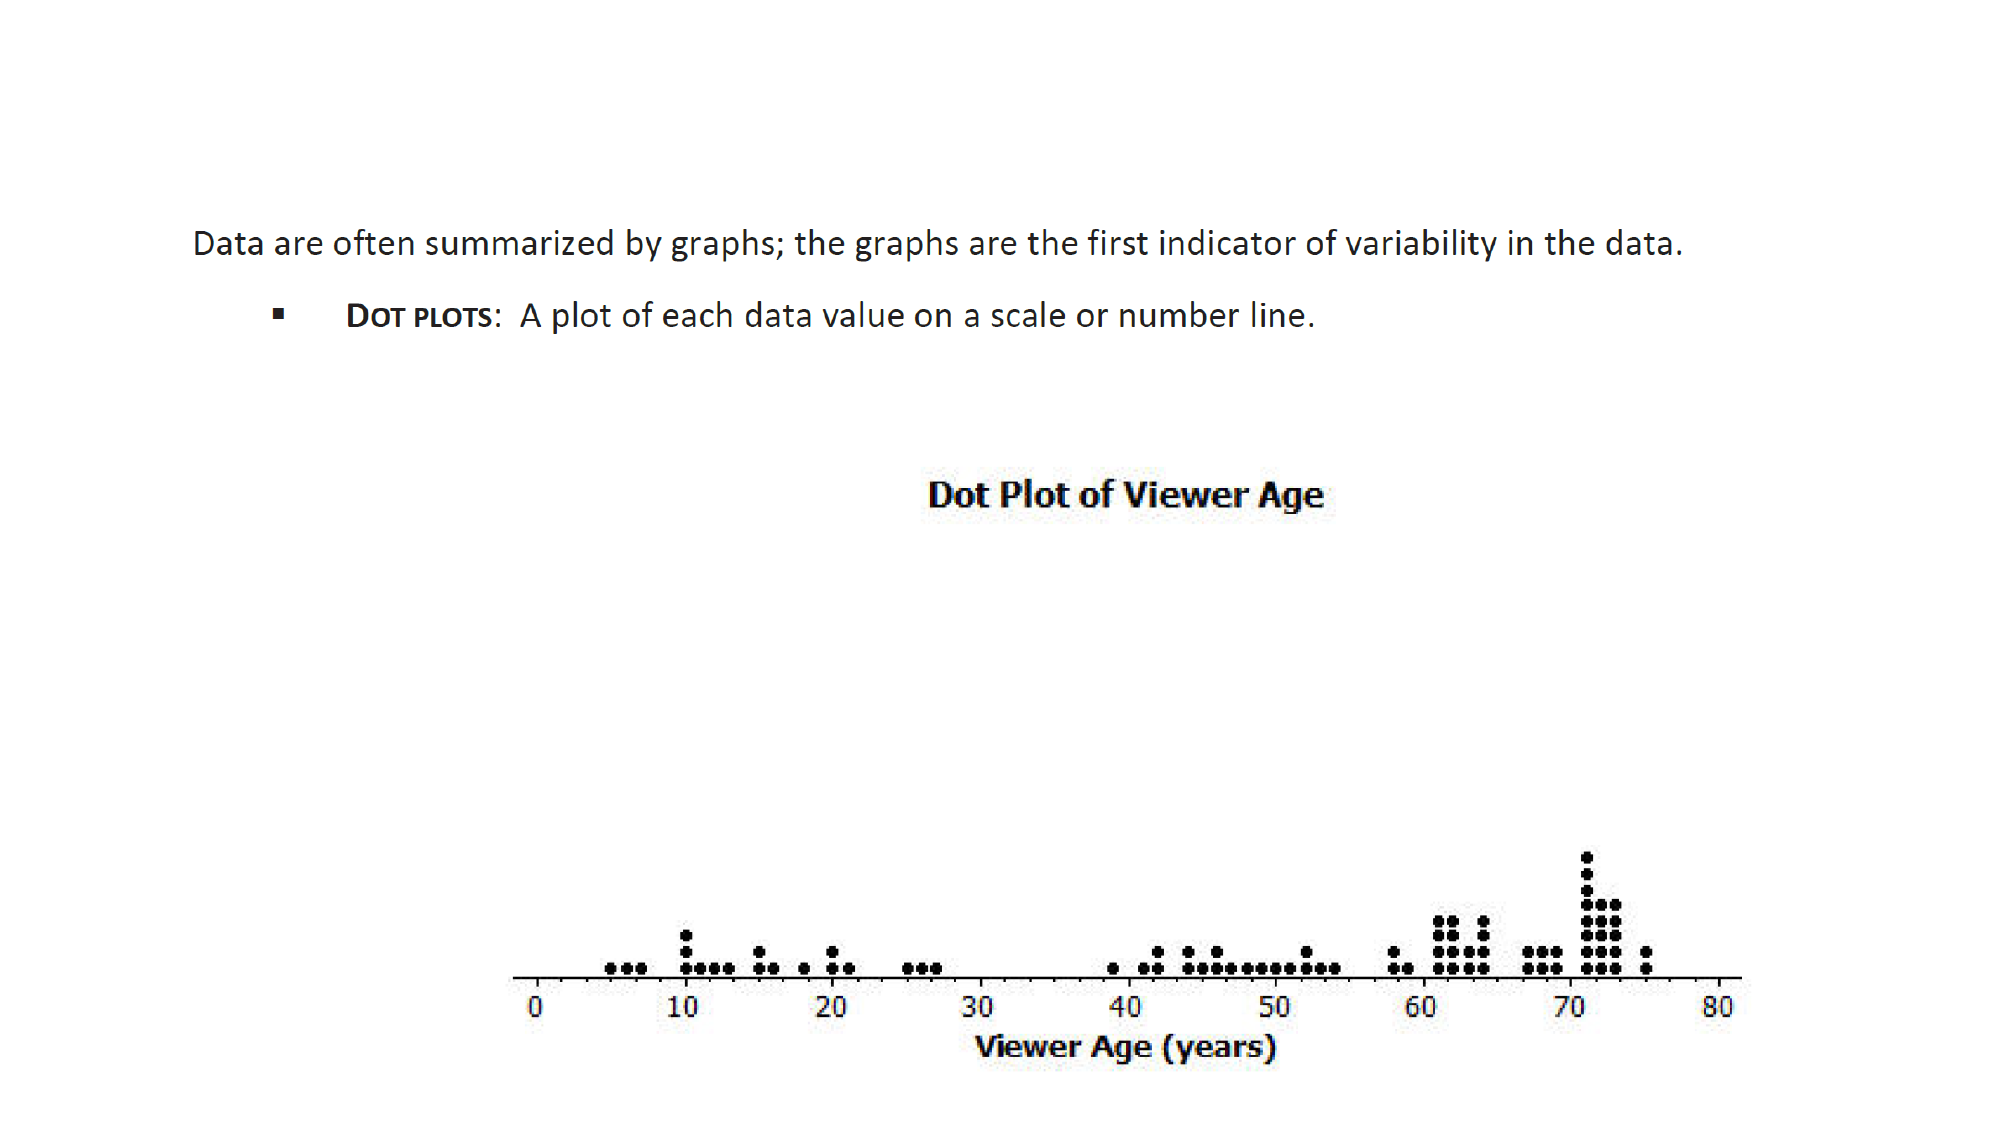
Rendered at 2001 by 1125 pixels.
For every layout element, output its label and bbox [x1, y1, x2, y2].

picture [185, 214, 1815, 1098]
